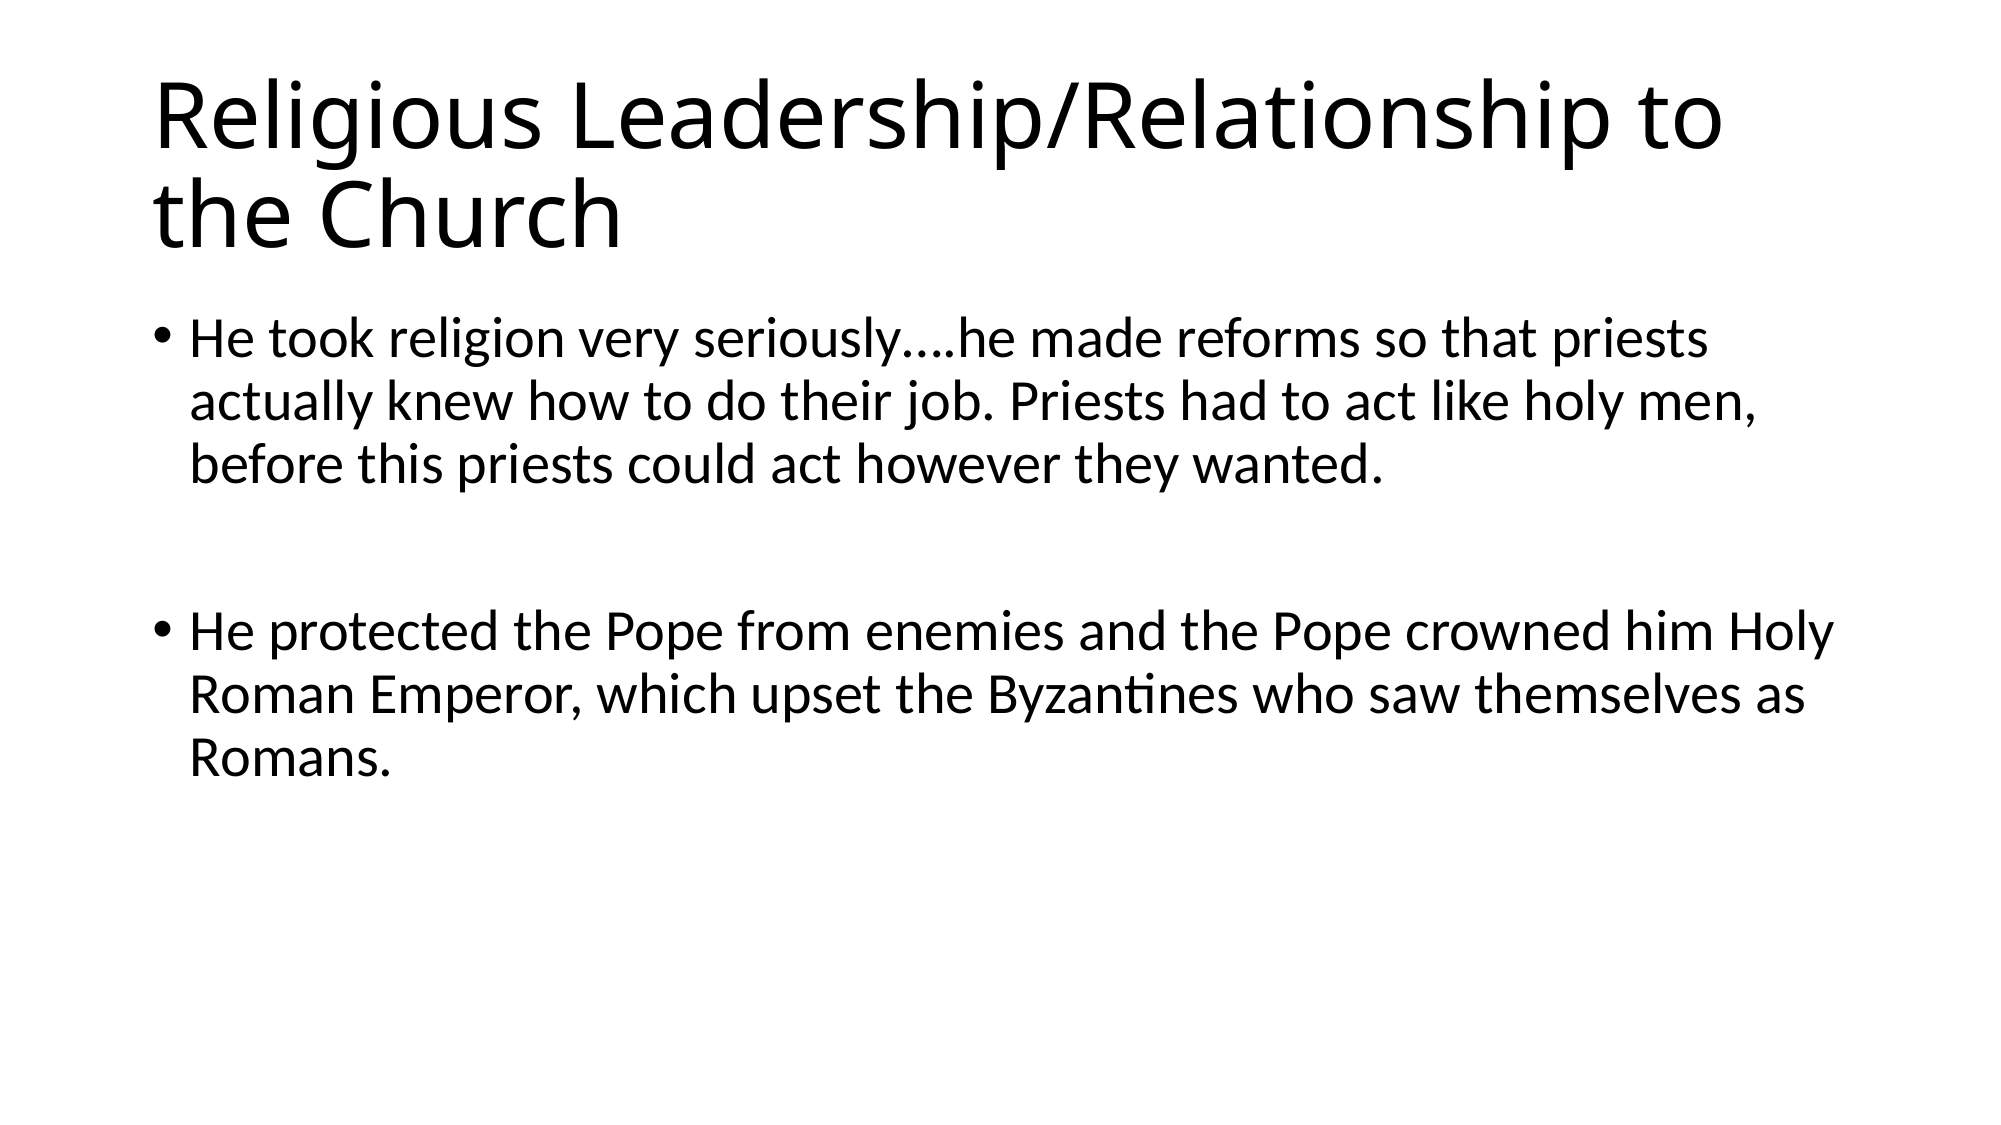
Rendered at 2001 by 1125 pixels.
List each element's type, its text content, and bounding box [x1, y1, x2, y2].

list He took religion very seriously….he made reforms so that priests actually knew how to do their job. Priests had to act like holy men, before this priests could act however they wanted. He protected the Pope from enemies and the Pope crowned him Holy Roman Emperor, which upset the Byzantines who saw themselves as Romans. [137, 299, 1863, 1014]
title Religious Leadership/Relationship to the Church [137, 59, 1863, 278]
